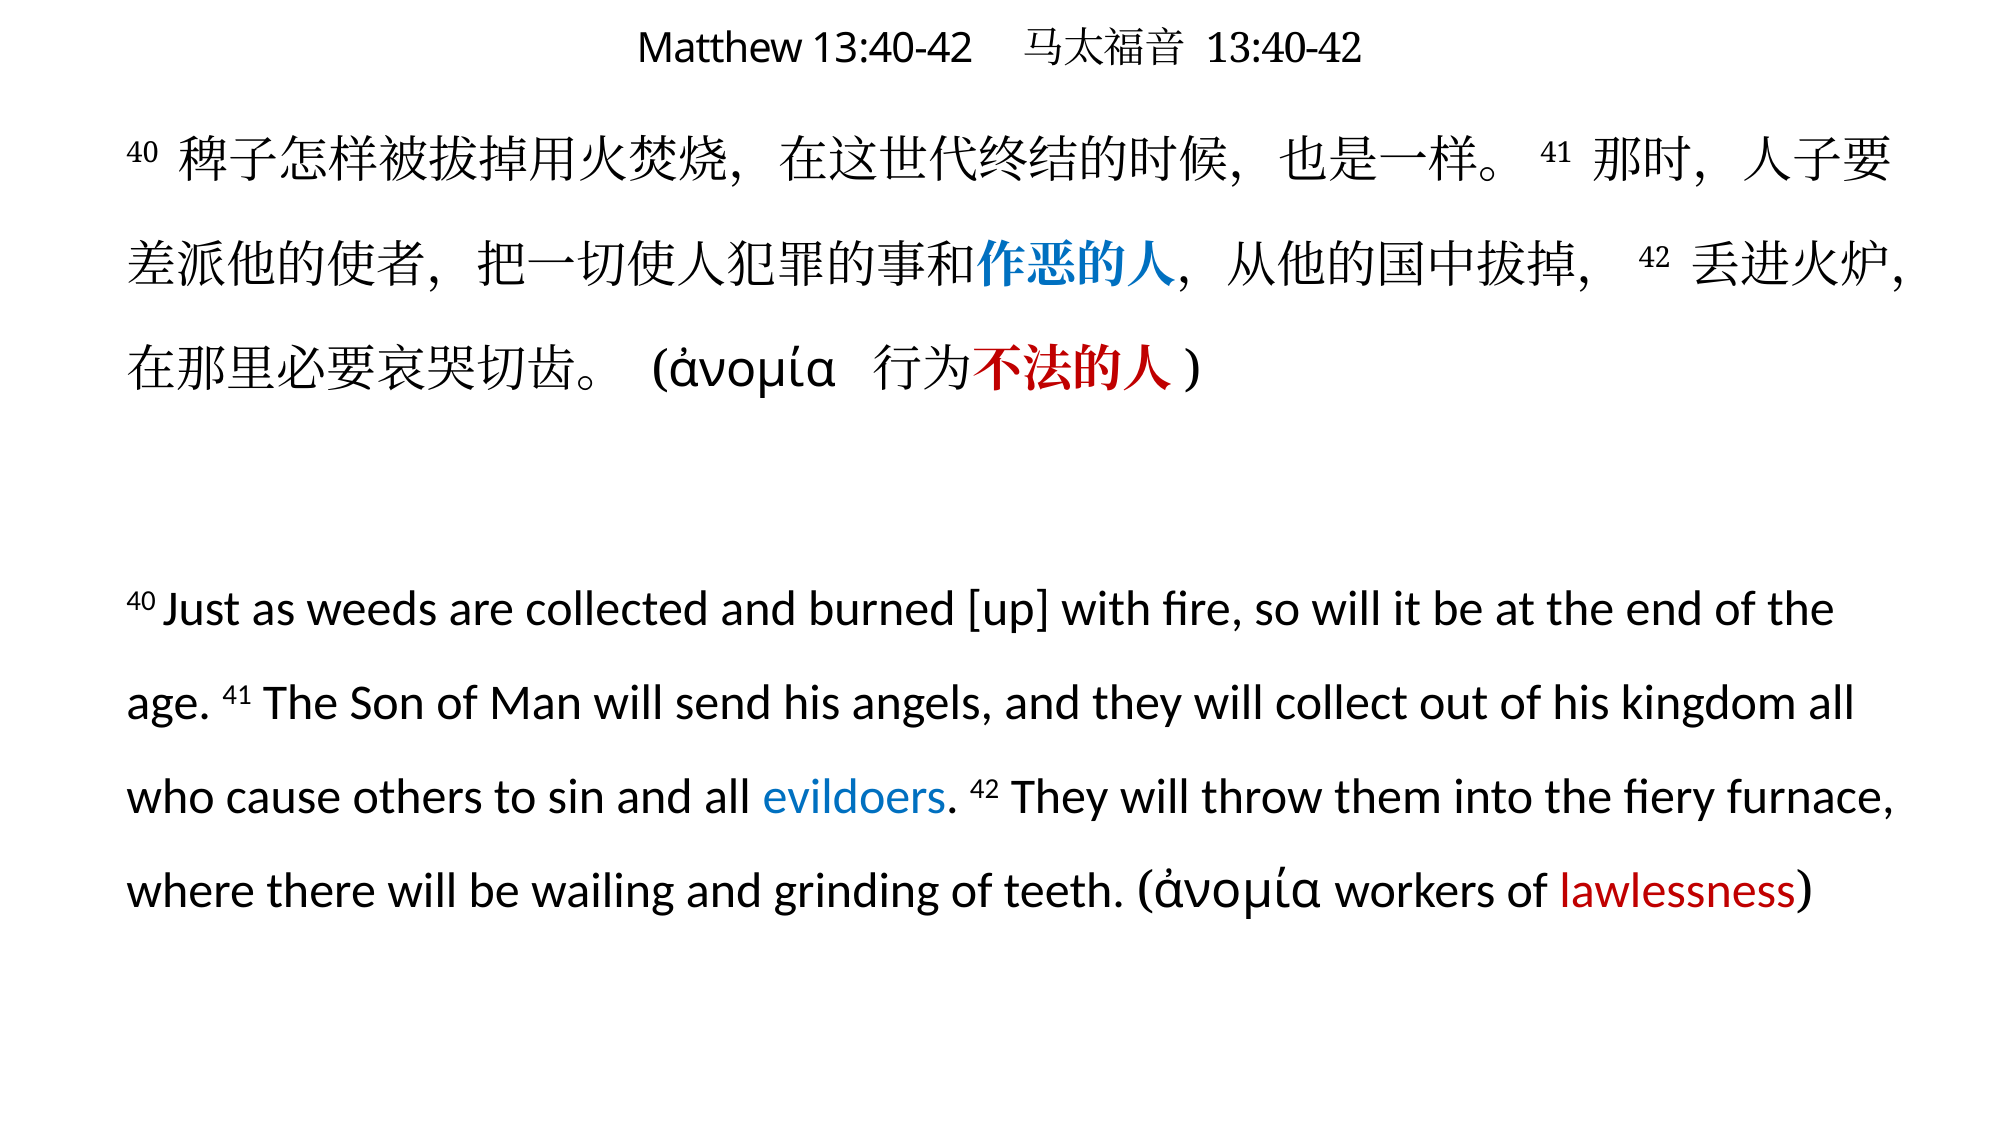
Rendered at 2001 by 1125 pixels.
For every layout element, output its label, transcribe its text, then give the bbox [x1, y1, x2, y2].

list 40 稗子怎样被拔掉用火焚烧，在这世代终结的时候，也是一样。41 那时，人子要差派他的使者，把一切使人犯罪的事和作恶的人，从他的国中拔掉，42 丢进火炉，在那里必要哀哭切齿。 (ἀνομία 行为不法的人) 40 Just as weeds are collected and burned [up] with fire, so will it be at the end of the age. 41 The Son of Man will send his angels, and they will collect out of his kingdom all who cause others to sin and all evildoers. 42 They will throw them into the fiery furnace, where there will be wailing and grinding of teeth. (ἀνομία workers of lawlessness) [111, 76, 1916, 1064]
title Matthew 13:40-42 马太福音 13:40-42 [137, 2, 1863, 76]
